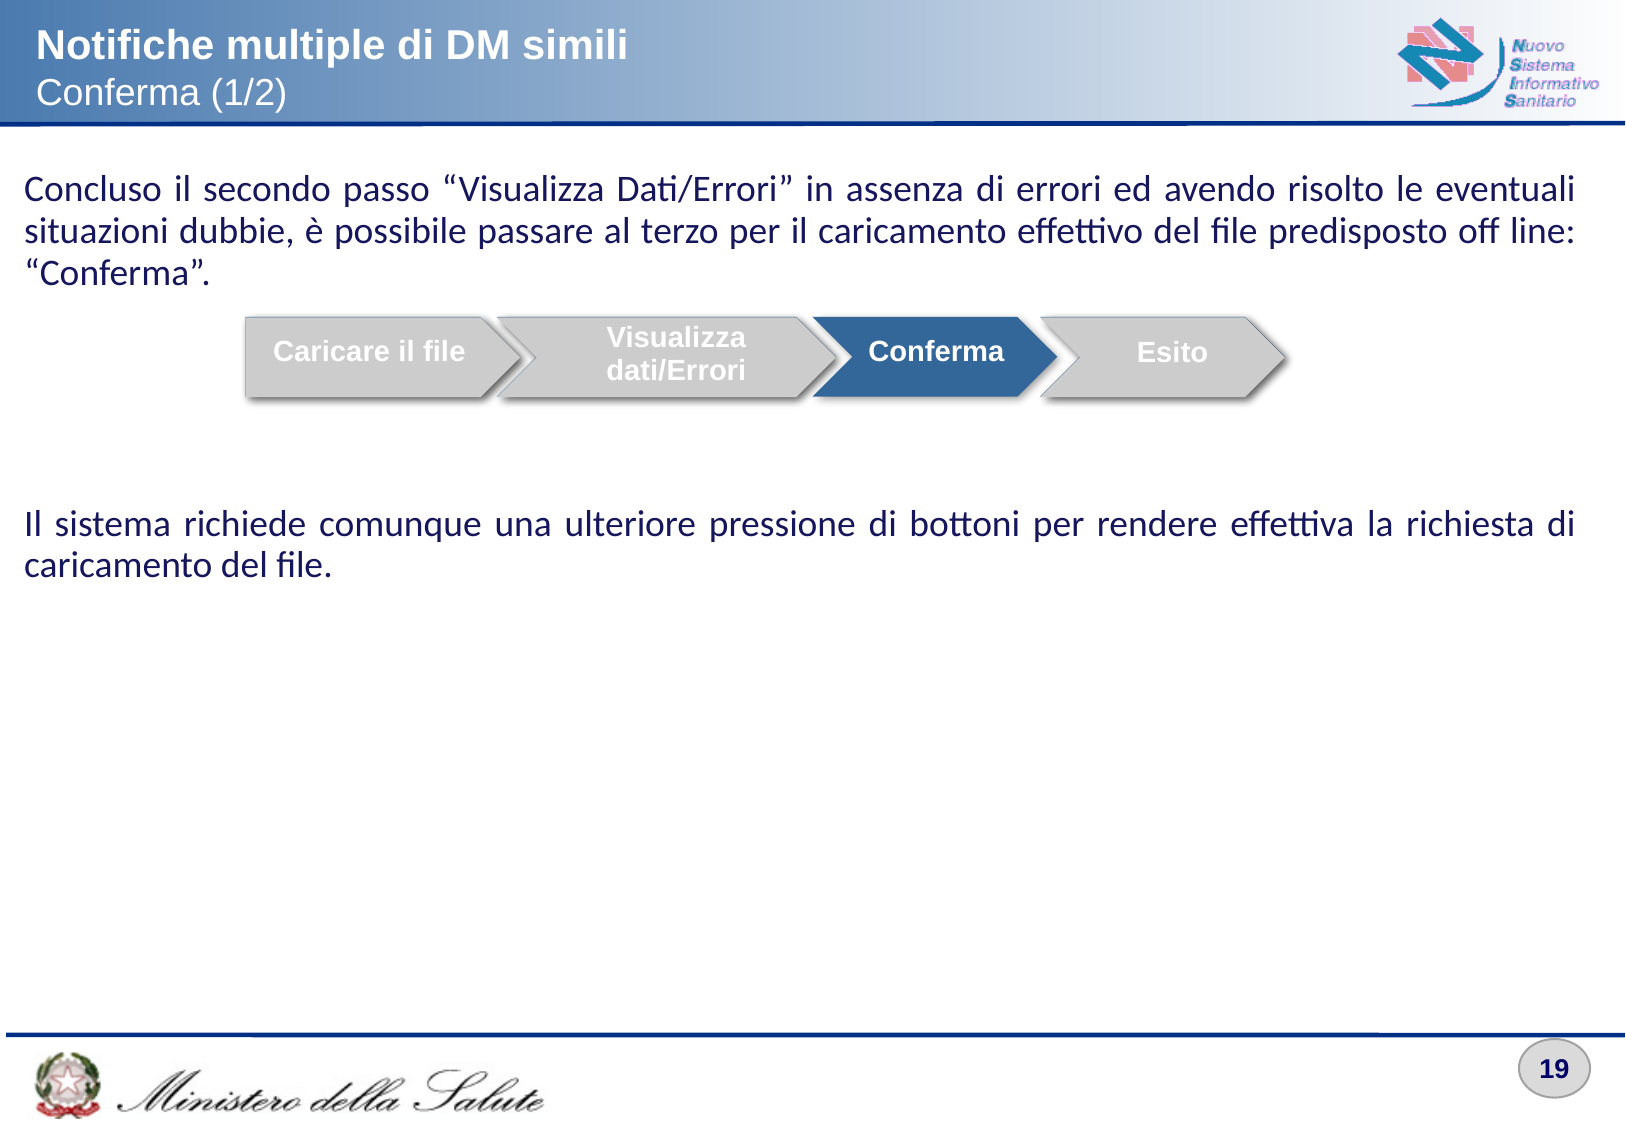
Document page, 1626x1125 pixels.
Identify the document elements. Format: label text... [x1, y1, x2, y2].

picture [1369, 7, 1625, 113]
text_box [245, 314, 1321, 398]
text_box Notifiche multiple di DM simili Conferma (1/2) [21, 30, 1268, 100]
picture [25, 1052, 552, 1119]
text_box Concluso il secondo passo “Visualizza Dati/Errori” in assenza di errori ed avendo risolto le eventuali situazioni dubbie, è possibile passare al terzo per il caricamento effettivo del file predisposto off line: “Conferma”. Il sistema richiede comunque una ulteriore pressione di bottoni per rendere effettiva la richiesta di caricamento del file. [9, 160, 1593, 929]
